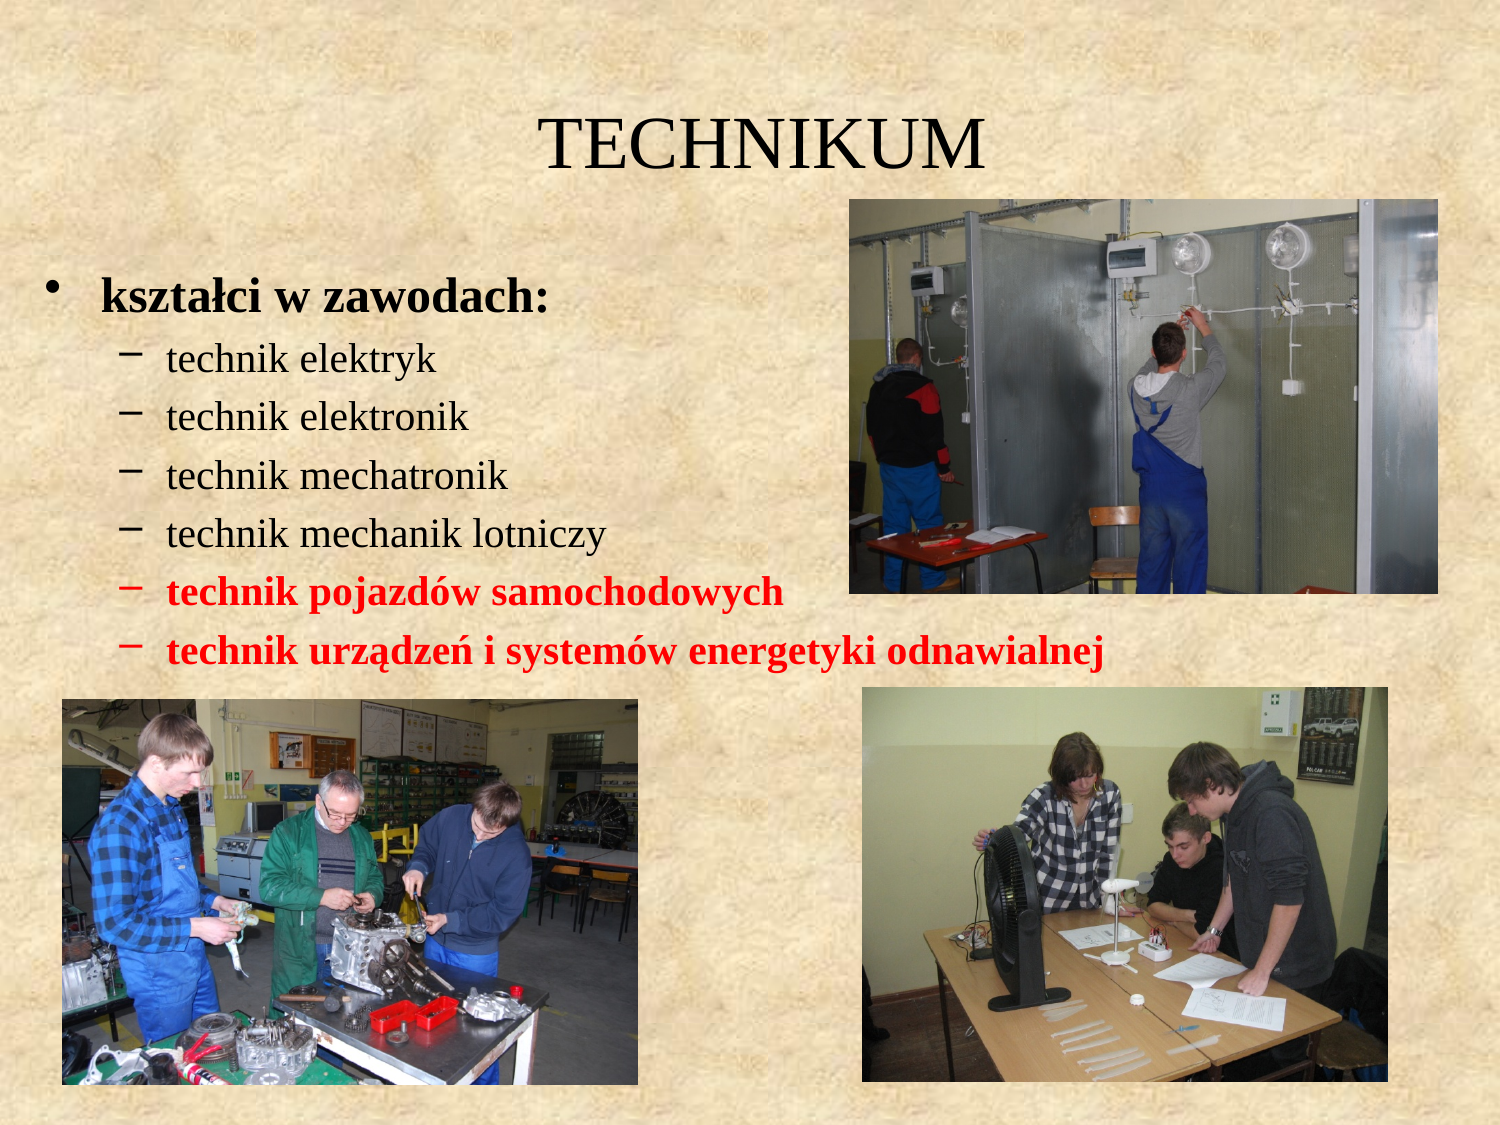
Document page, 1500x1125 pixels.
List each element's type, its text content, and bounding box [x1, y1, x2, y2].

title TECHNIKUM [49, 74, 1476, 213]
list kształci w zawodach: technik elektryk technik elektronik technik mechatronik technik mechanik lotniczy technik pojazdów samochodowych technik urządzeń i systemów energetyki odnawialnej [29, 254, 1500, 1059]
picture [0, 0, 1500, 1125]
